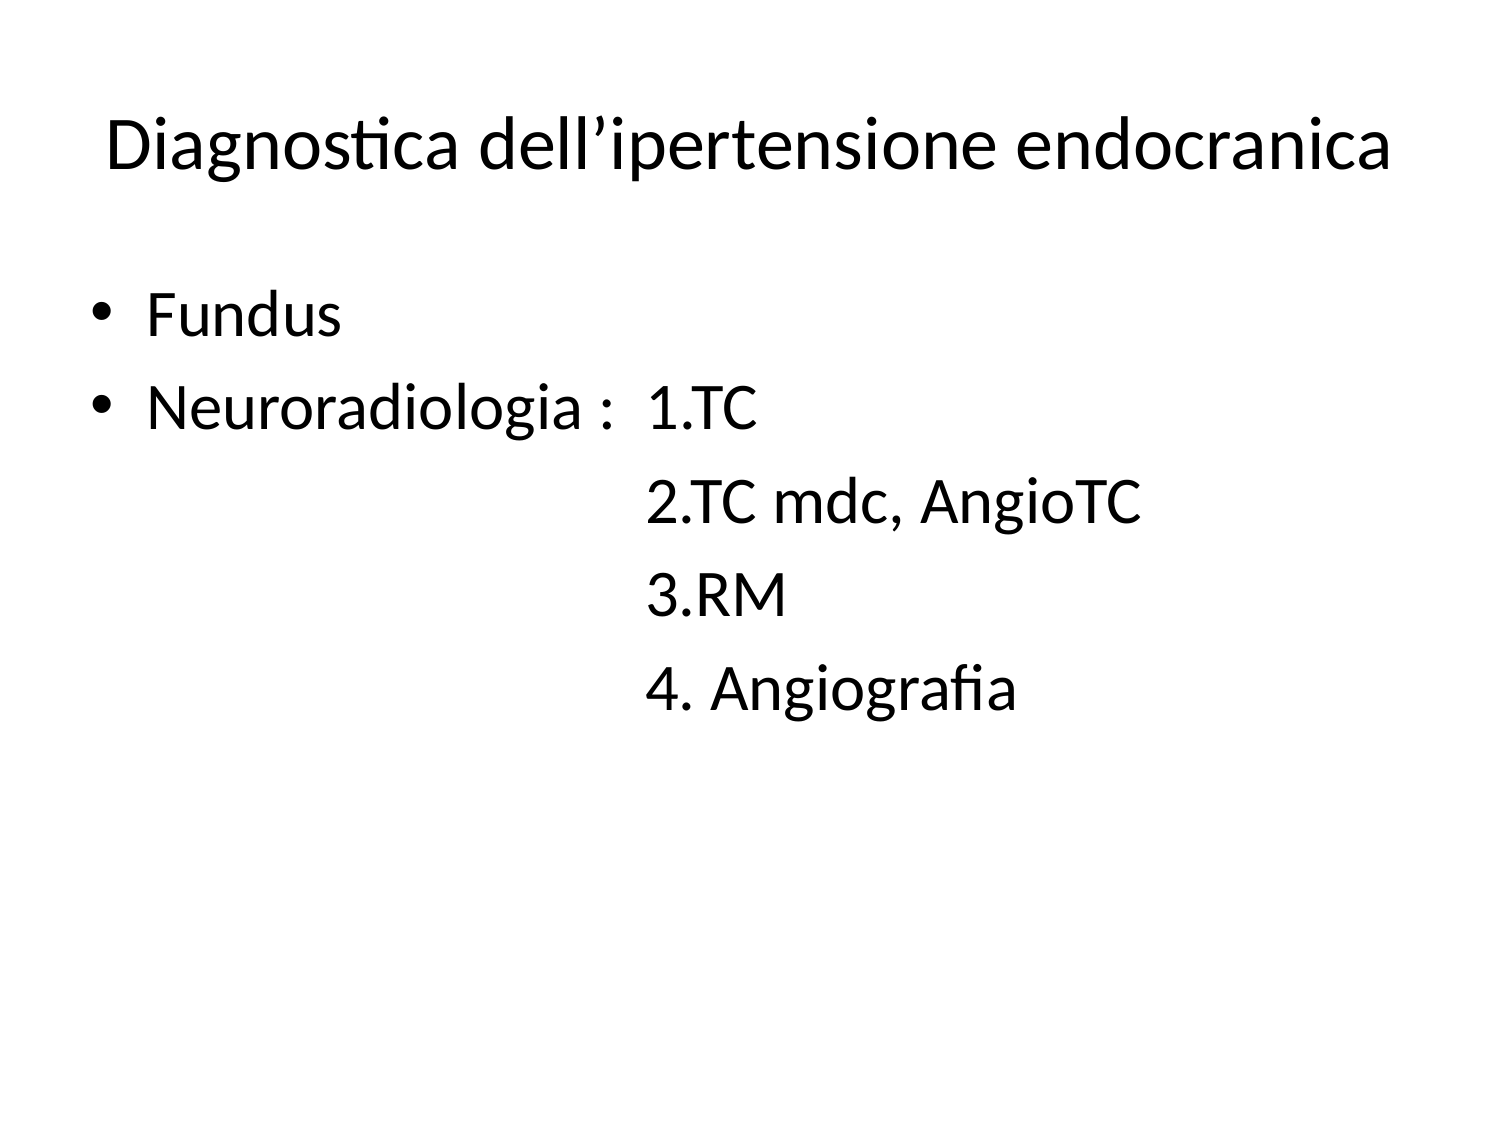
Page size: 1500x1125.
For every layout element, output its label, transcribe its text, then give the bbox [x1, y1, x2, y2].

title Diagnostica dell’ipertensione endocranica [75, 45, 1425, 233]
list Fundus Neuroradiologia : 1.TC 2.TC mdc, AngioTC 3.RM 4. Angiografia [75, 262, 1425, 1005]
